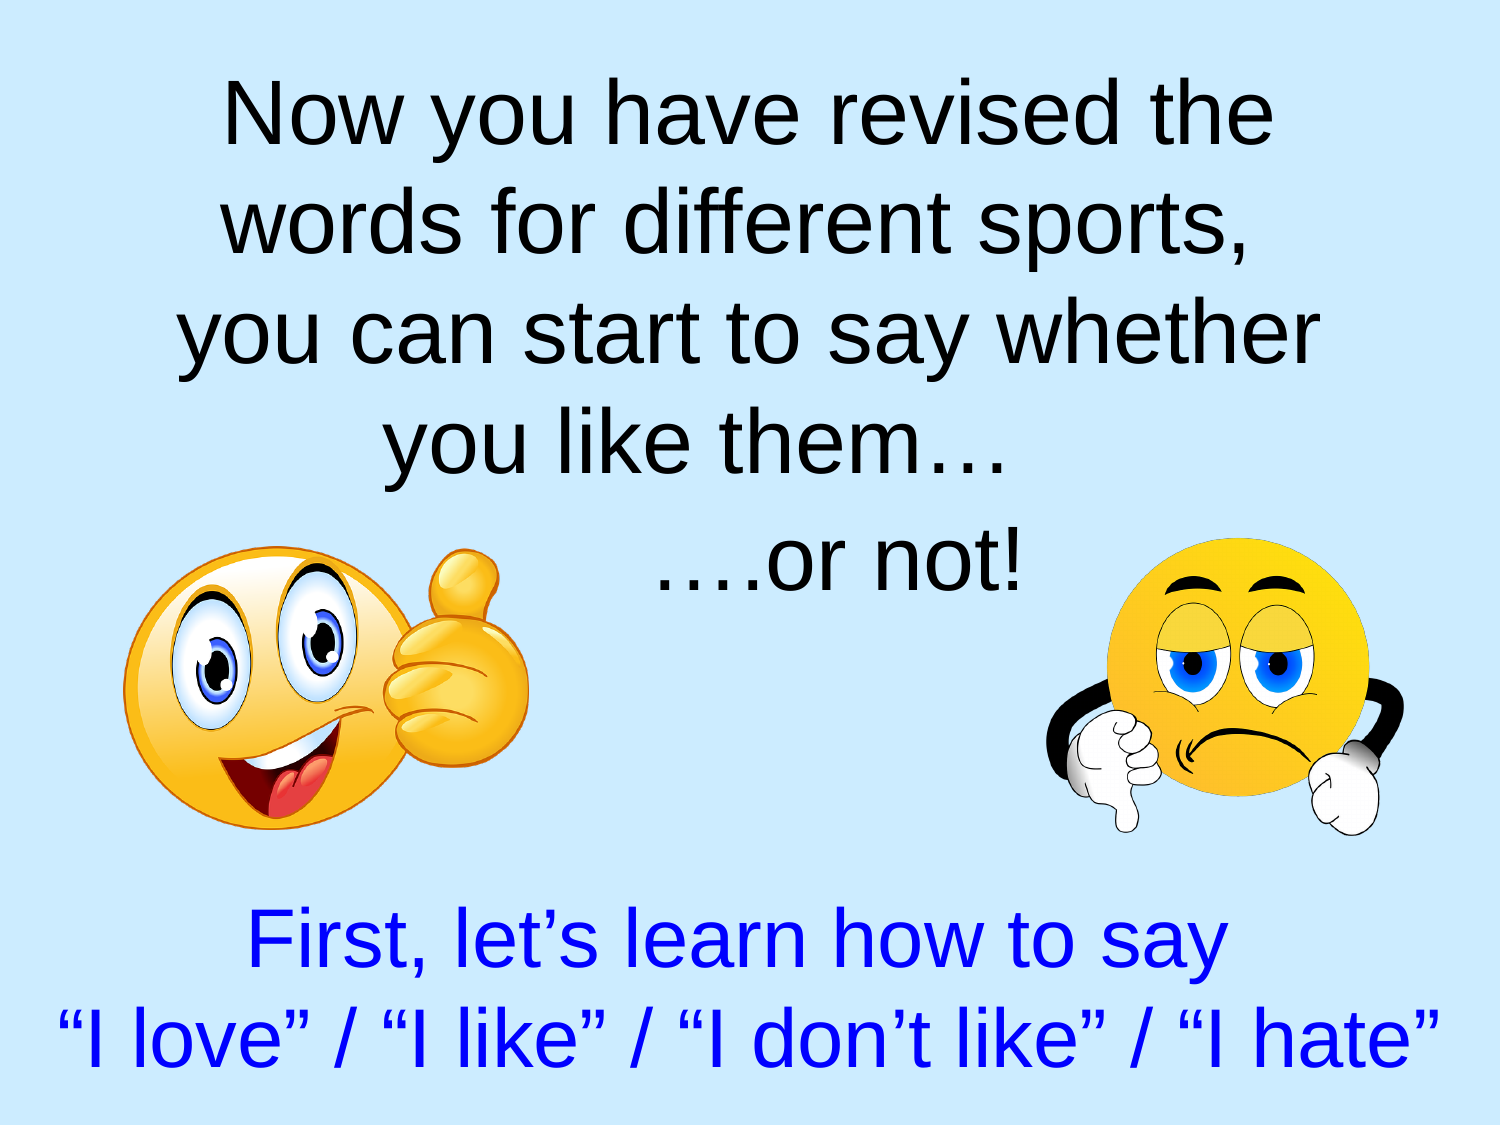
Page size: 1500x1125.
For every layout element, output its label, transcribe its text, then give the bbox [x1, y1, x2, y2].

picture [1020, 526, 1426, 850]
text_box First, let’s learn how to say “I love” / “I like” / “I don’t like” / “I hate” [37, 876, 1463, 1065]
text_box ….or not! [633, 491, 1041, 617]
text_box Now you have revised the words for different sports, you can start to say whether you like them… [74, 45, 1425, 233]
picture [123, 546, 529, 830]
